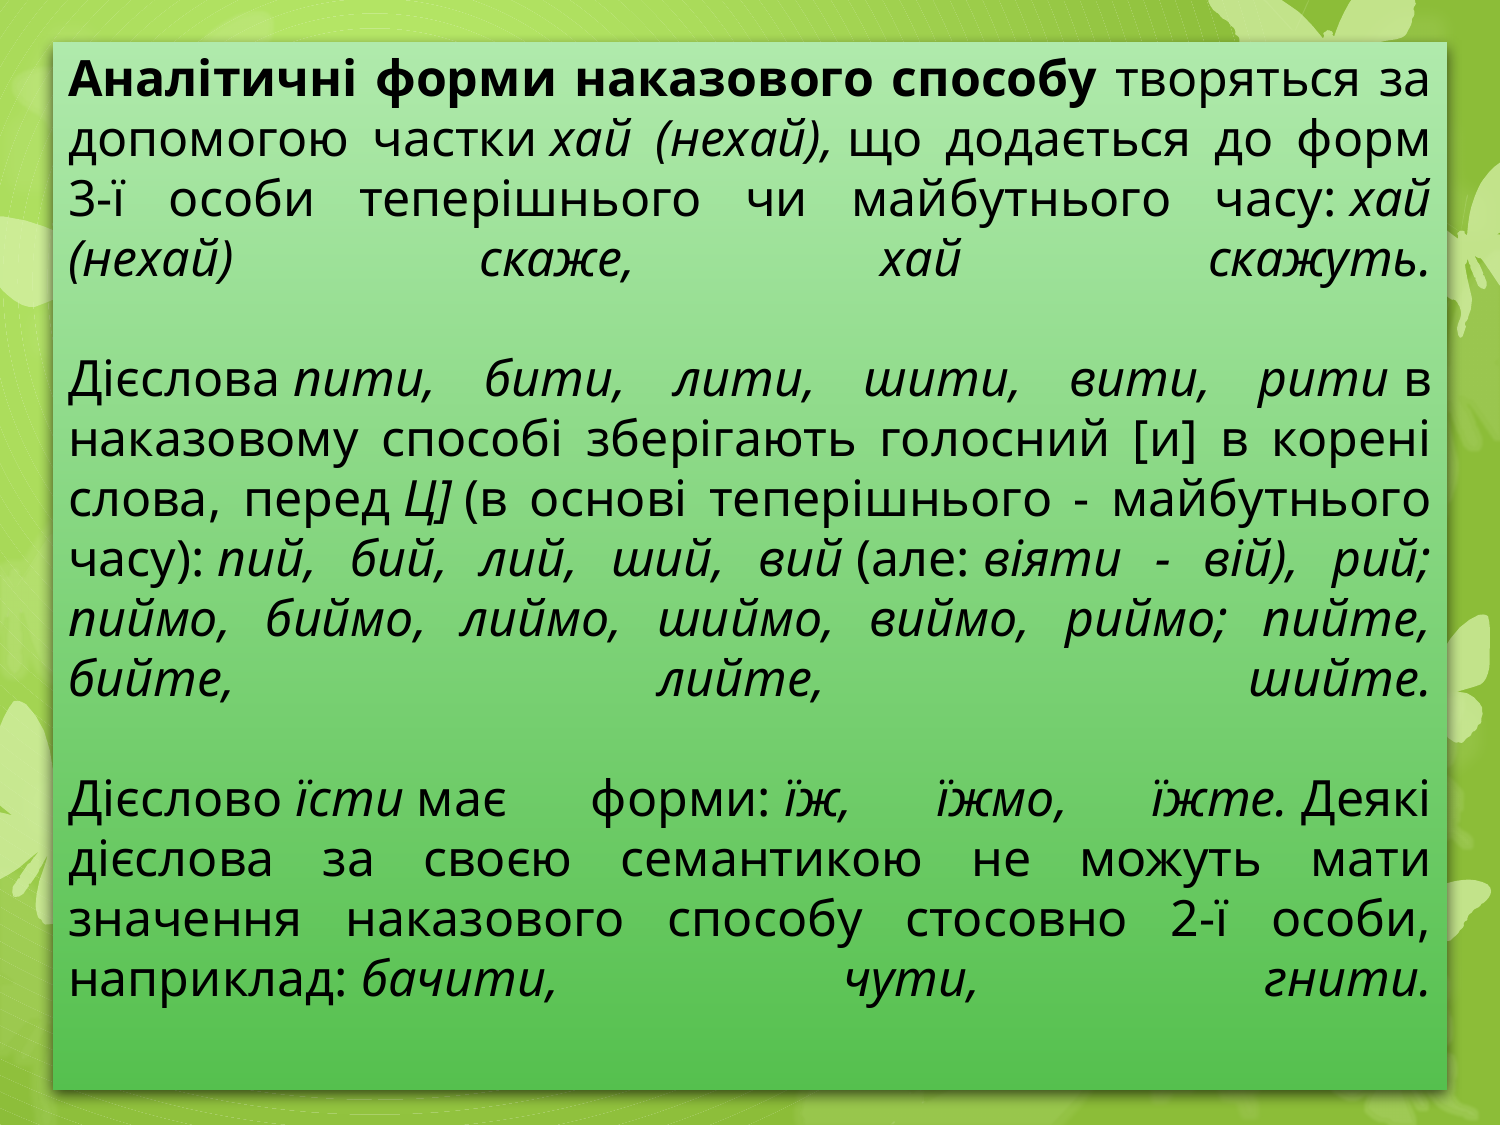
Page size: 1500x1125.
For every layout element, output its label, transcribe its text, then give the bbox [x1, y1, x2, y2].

title Аналітичні форми наказового способу творяться за допомогою частки хай (нехай), що додається до форм 3-ї особи теперішнього чи майбутнього часу: хай (нехай) скаже, хай скажуть. Дієслова пити, бити, лити, шити, вити, рити в наказовому способі зберігають голосний [и] в корені слова, перед Ц] (в основі теперішнього - майбутнього часу): пий, бий, лий, ший, вий (але: віяти - вій), рий; пиймо, биймо, лиймо, шиймо, виймо, риймо; пийте, бийте, лийте, шийте. Дієслово їсти має форми: їж, їжмо, їжте. Деякі дієслова за своєю семантикою не можуть мати значення наказового способу стосовно 2-ї особи, наприклад: бачити, чути, гнити. [53, 42, 1447, 1090]
